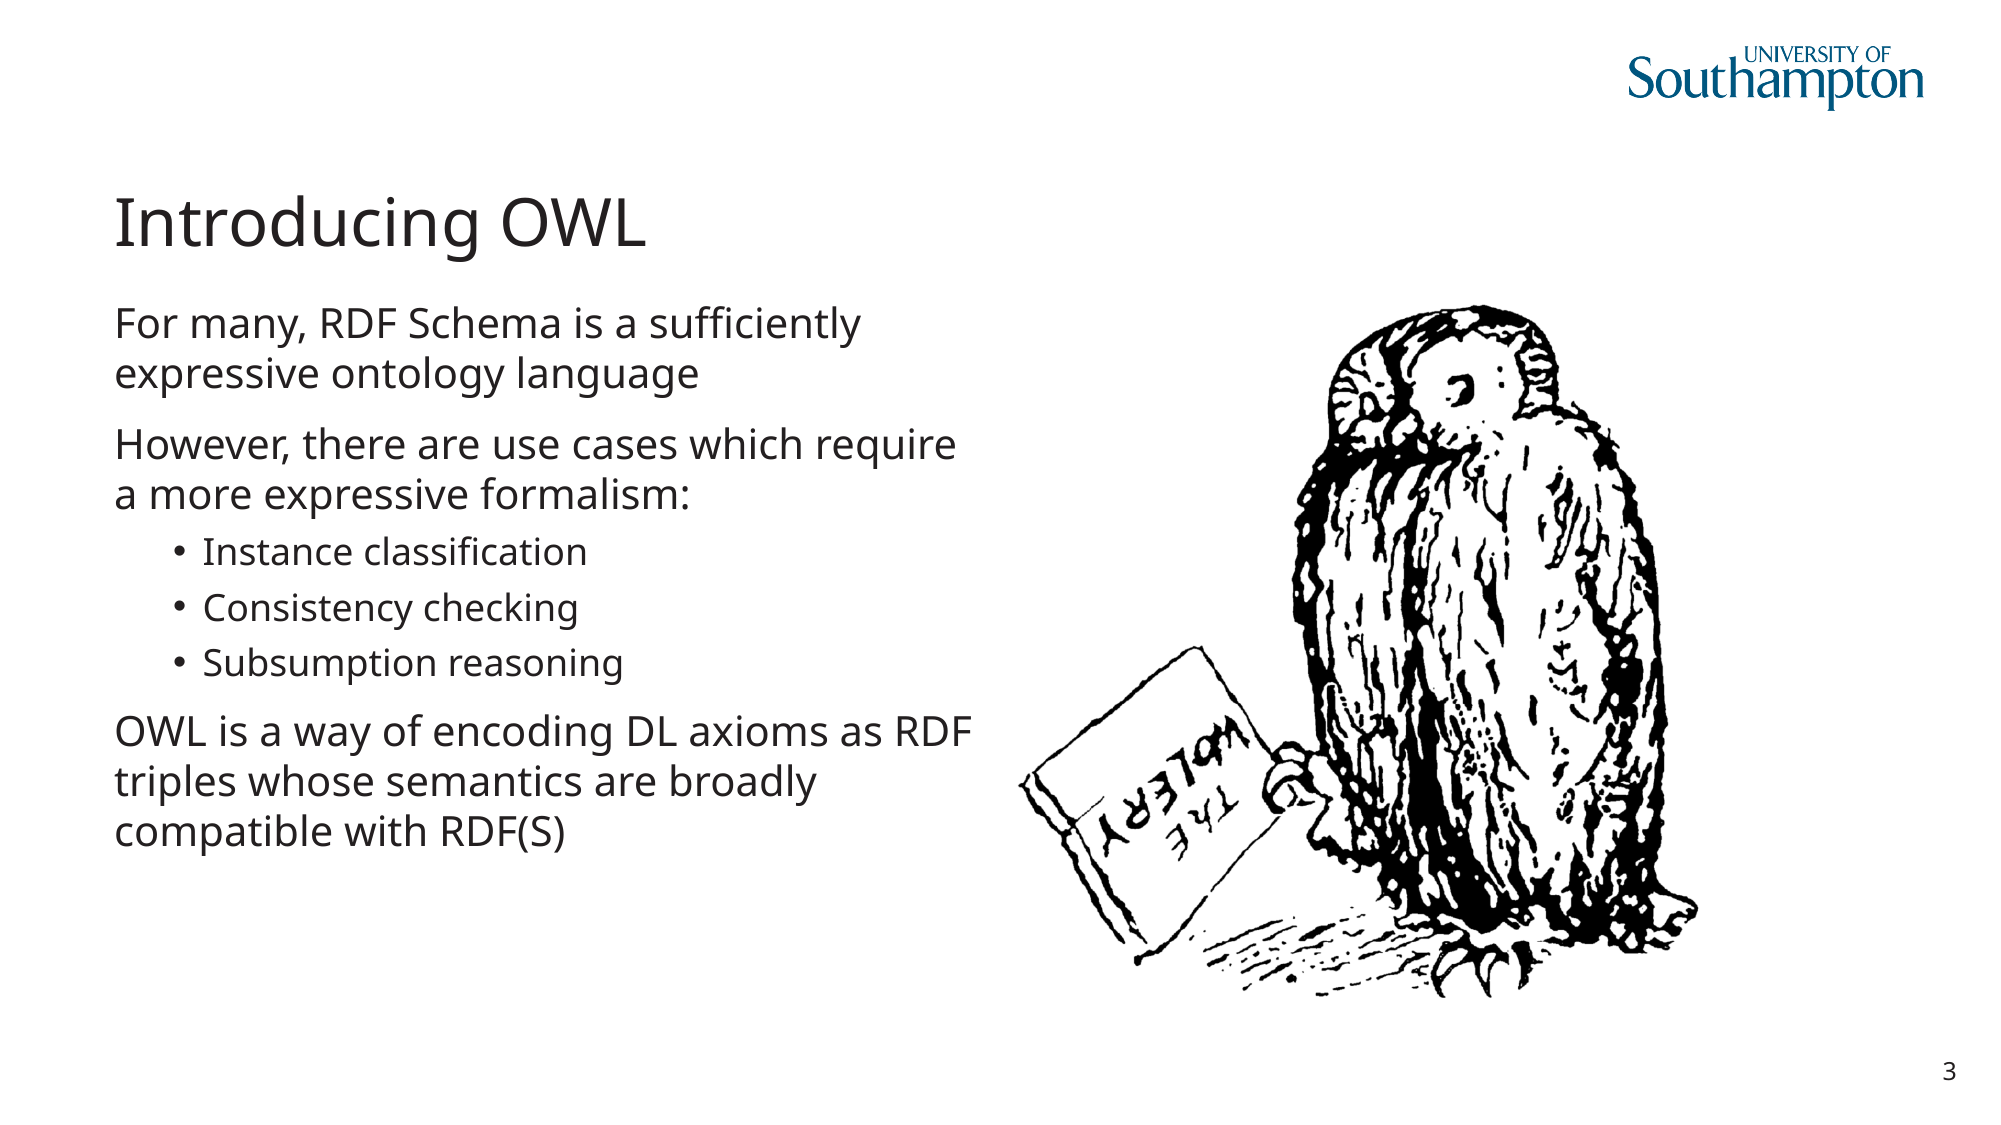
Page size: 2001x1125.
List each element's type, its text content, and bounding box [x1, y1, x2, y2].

list For many, RDF Schema is a sufficiently expressive ontology language However, there are use cases which require a more expressive formalism: Instance classification Consistency checking Subsumption reasoning OWL is a way of encoding DL axioms as RDF triples whose semantics are broadly compatible with RDF(S) [102, 290, 989, 1024]
picture [1869, 48, 1877, 60]
title Introducing OWL [102, 113, 1898, 268]
picture [1629, 46, 1924, 111]
picture [1012, 274, 1710, 1009]
picture [1629, 71, 1648, 95]
